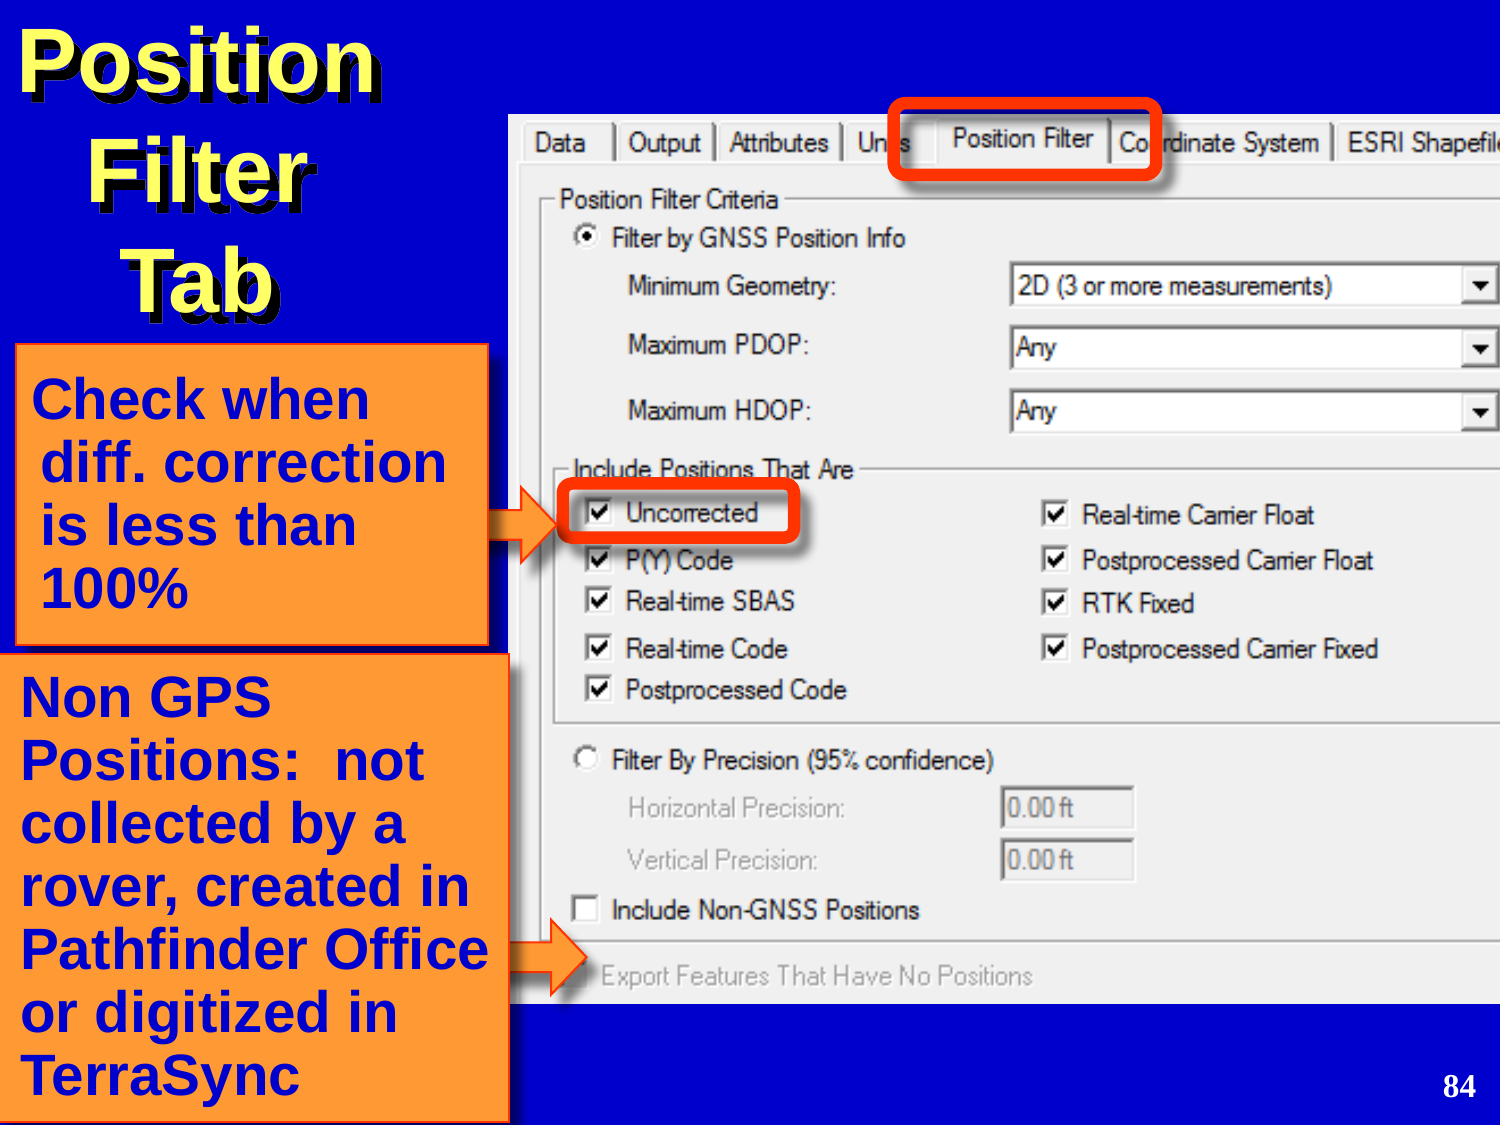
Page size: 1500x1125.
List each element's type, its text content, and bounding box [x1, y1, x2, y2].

text_box Check when diff. correction is less than 100% [15, 344, 489, 646]
picture [508, 114, 1500, 1005]
title Position Filter Tab [0, 7, 395, 325]
text_box [894, 103, 1156, 112]
text_box Non GPS Positions: not collected by a rover, created in Pathfinder Office or digitized in TerraSync [0, 653, 509, 1122]
slide_number 84 [1178, 1046, 1492, 1122]
